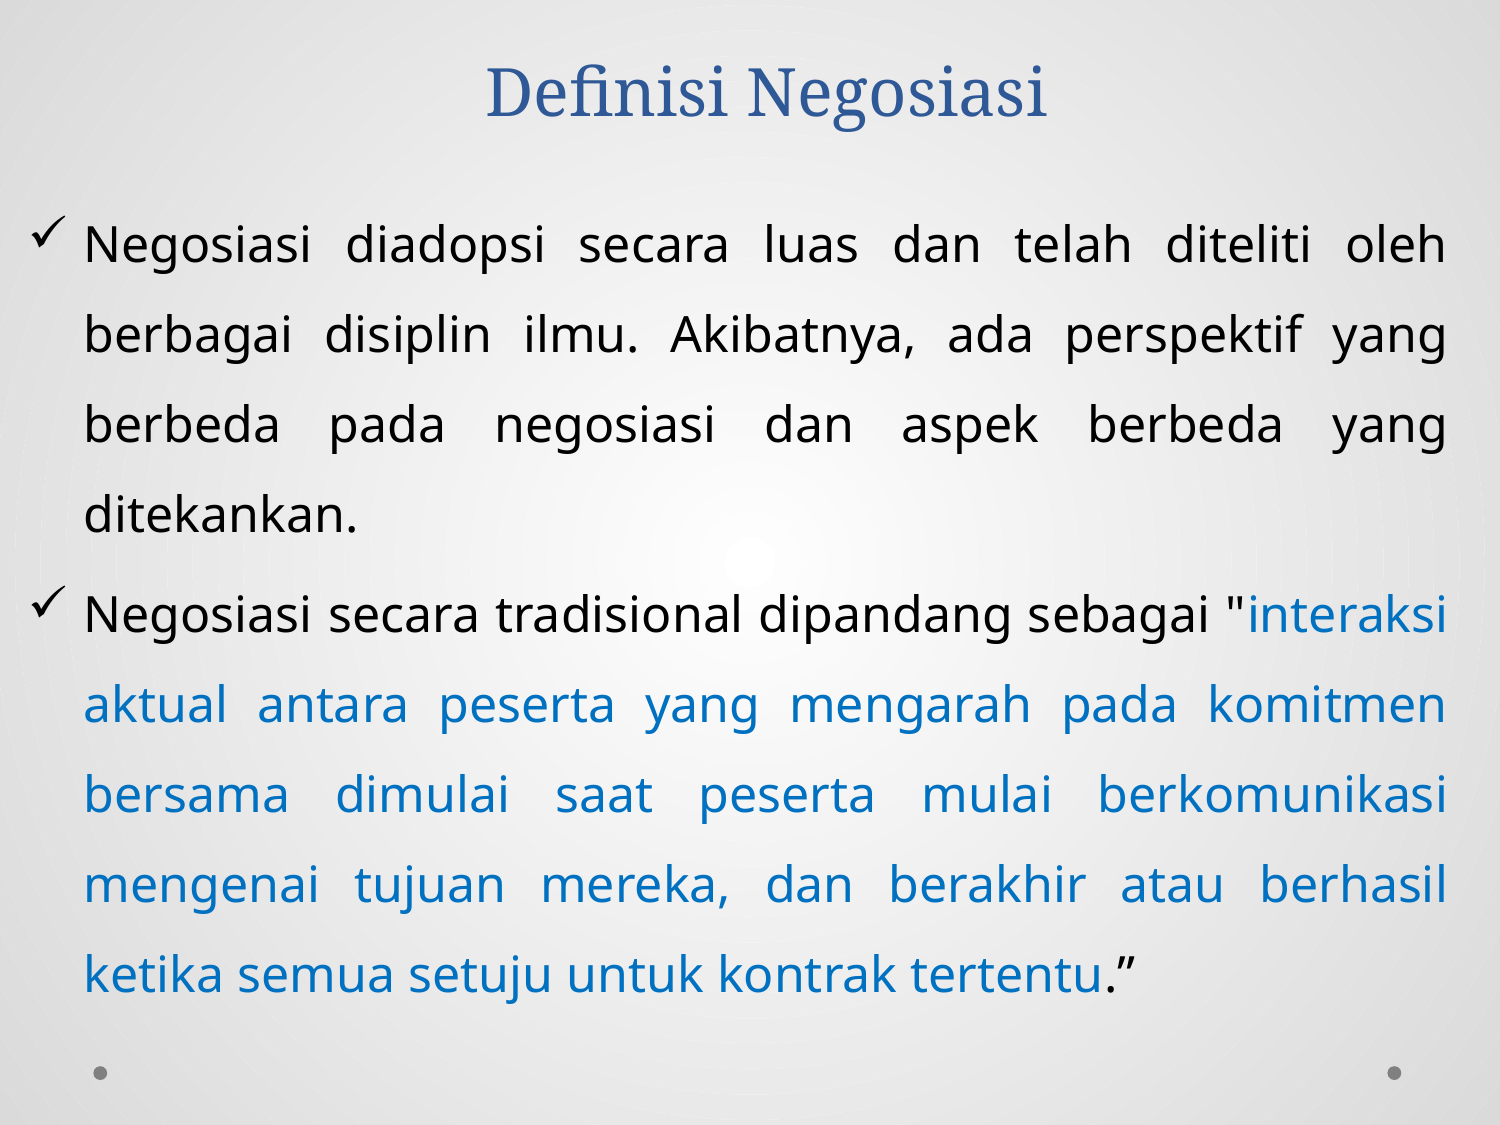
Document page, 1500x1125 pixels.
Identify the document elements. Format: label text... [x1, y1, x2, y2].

list Negosiasi diadopsi secara luas dan telah diteliti oleh berbagai disiplin ilmu. Akibatnya, ada perspektif yang berbeda pada negosiasi dan aspek berbeda yang ditekankan. Negosiasi secara tradisional dipandang sebagai "interaksi aktual antara peserta yang mengarah pada komitmen bersama dimulai saat peserta mulai berkomunikasi mengenai tujuan mereka, dan berakhir atau berhasil ketika semua setuju untuk kontrak tertentu.” [12, 174, 1464, 1100]
title Definisi Negosiasi [50, 24, 1475, 138]
